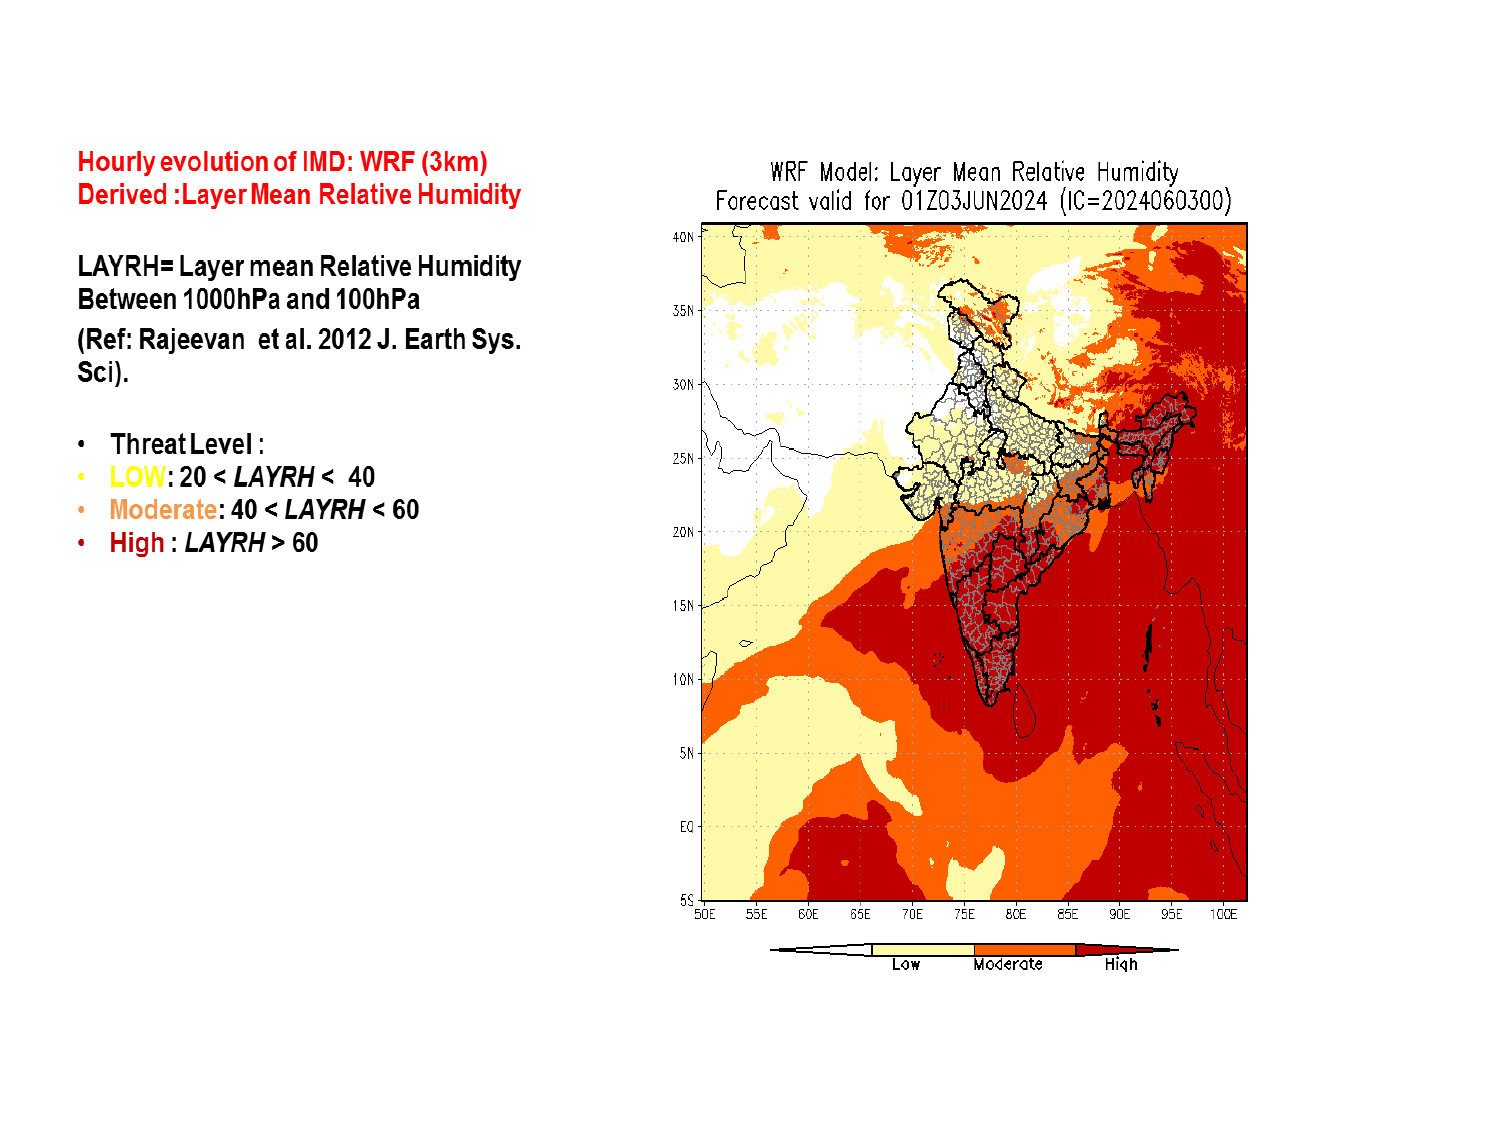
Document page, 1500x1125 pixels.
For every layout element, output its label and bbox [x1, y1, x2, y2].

picture [74, 149, 1426, 976]
